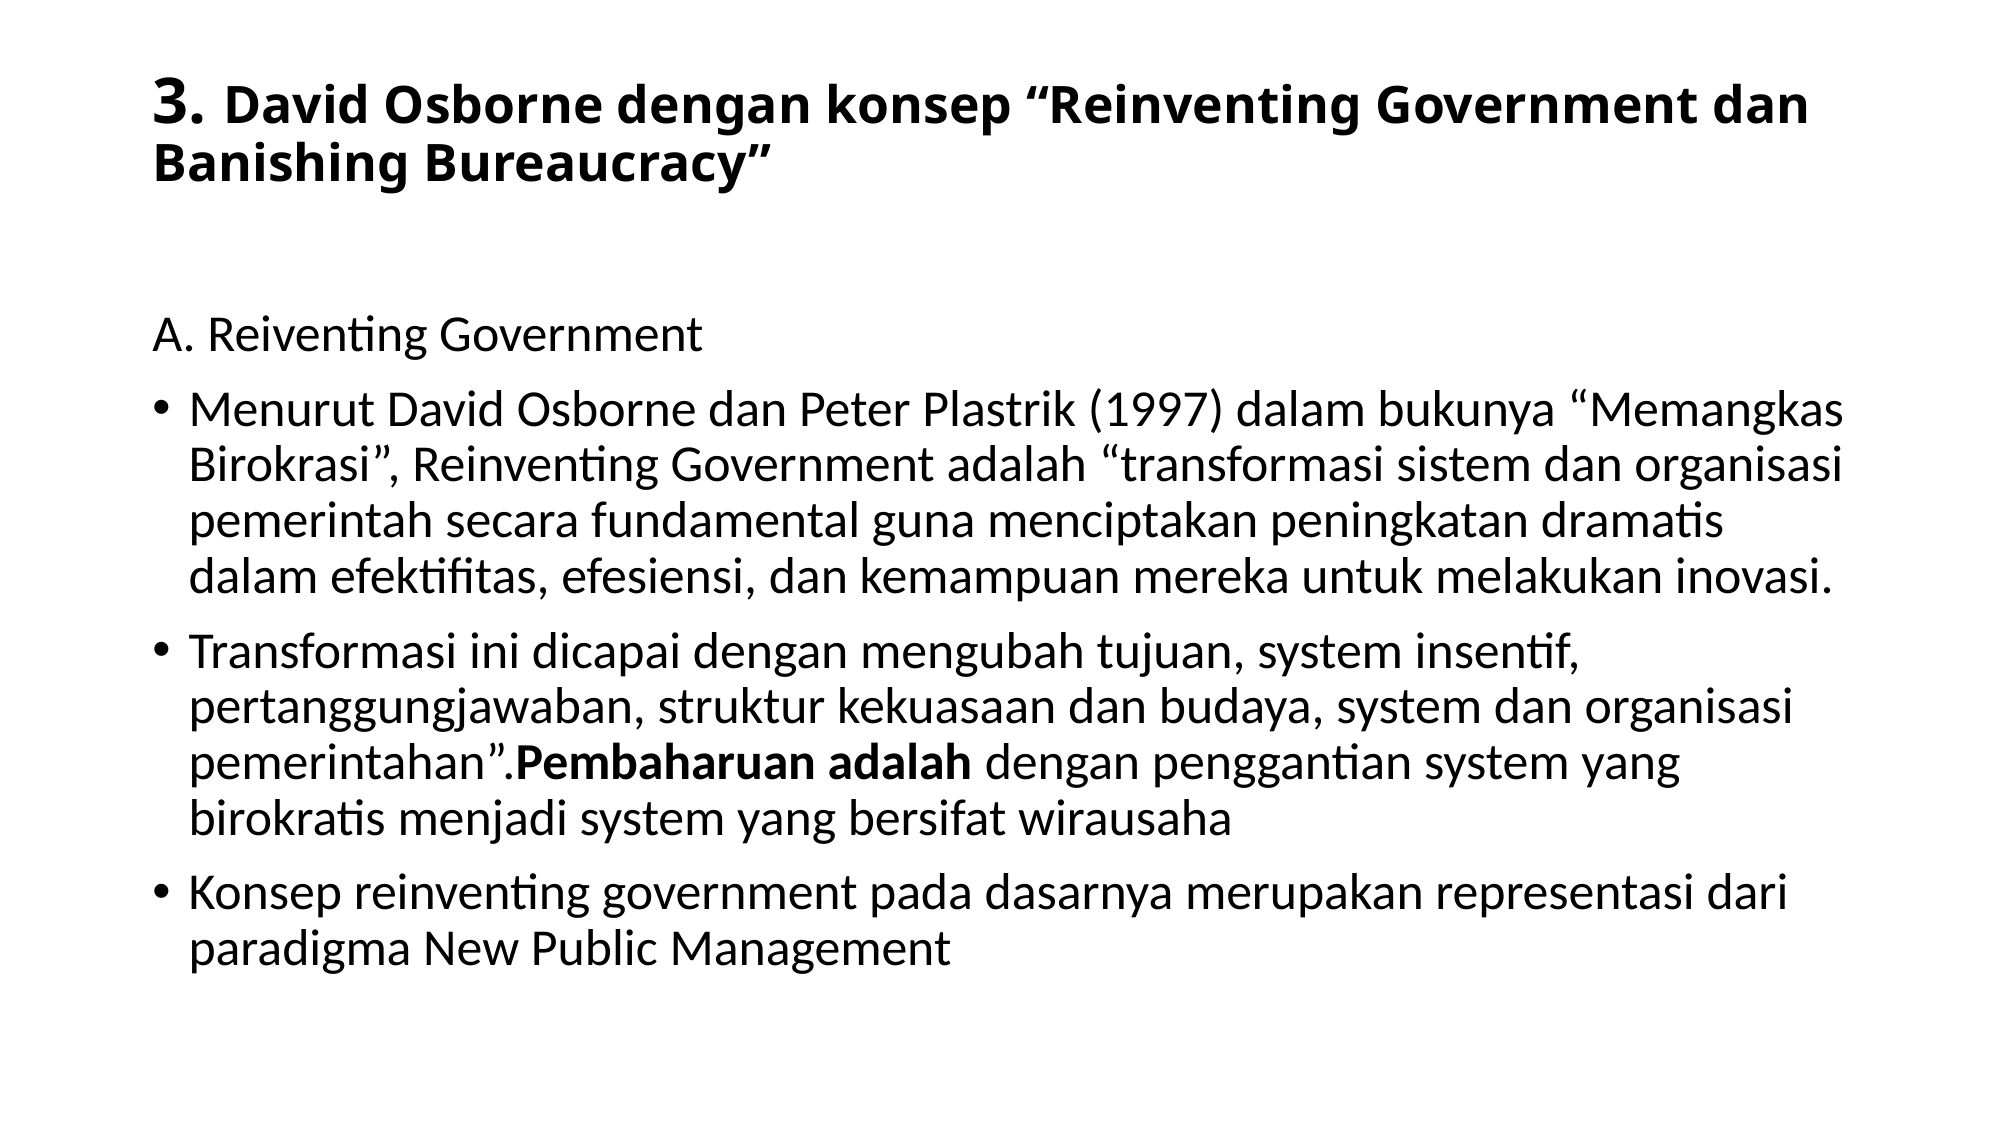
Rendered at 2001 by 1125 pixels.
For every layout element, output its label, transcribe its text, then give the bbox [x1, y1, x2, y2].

title 3. David Osborne dengan konsep “Reinventing Government dan Banishing Bureaucracy” [137, 59, 1863, 278]
list A. Reiventing Government Menurut David Osborne dan Peter Plastrik (1997) dalam bukunya “Memangkas Birokrasi”, Reinventing Government adalah “transformasi sistem dan organisasi pemerintah secara fundamental guna menciptakan peningkatan dramatis dalam efektifitas, efesiensi, dan kemampuan mereka untuk melakukan inovasi. Transformasi ini dicapai dengan mengubah tujuan, system insentif, pertanggungjawaban, struktur kekuasaan dan budaya, system dan organisasi pemerintahan”.Pembaharuan adalah dengan penggantian system yang birokratis menjadi system yang bersifat wirausaha Konsep reinventing government pada dasarnya merupakan representasi dari paradigma New Public Management [137, 299, 1863, 1014]
